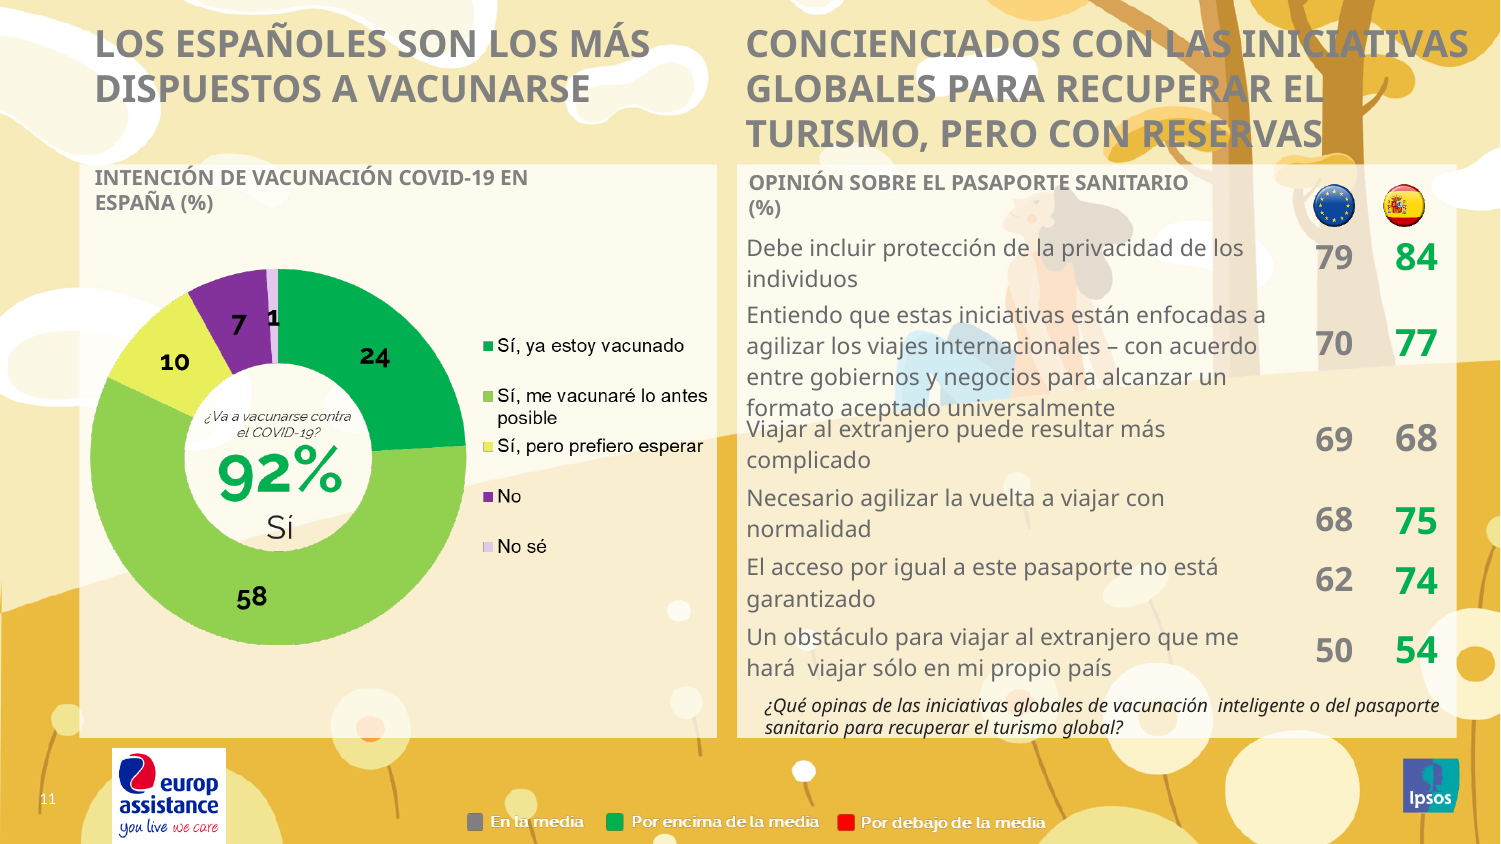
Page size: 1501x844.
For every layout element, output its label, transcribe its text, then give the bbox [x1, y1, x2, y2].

picture [1312, 184, 1355, 227]
table_cell 74​ [1376, 547, 1457, 608]
text_box concienciados con las iniciativas globales para recuperar el turismo, pero con reservas [730, 12, 1501, 162]
table_cell Un obstáculo para viajar al extranjero que me hará viajar sólo en mi propio país [743, 616, 1293, 686]
table_cell El acceso por igual a este pasaporte no está garantizado [743, 547, 1293, 616]
text_box [77, 652, 719, 740]
table_header 84​ [1376, 215, 1457, 297]
text_box ¿Qué opinas de las iniciativas globales de vacunación inteligente o del pasaporte sanitario para recuperar el turismo global? [750, 686, 1463, 746]
table_cell 69 [1293, 387, 1376, 487]
picture [0, 0, 1501, 844]
table_cell 68 [1293, 487, 1376, 547]
table_cell 62 [1293, 547, 1376, 608]
text_box [77, 162, 719, 268]
text_box LOS ESPAÑOLES SON LOS MÁS DISPUESTOS A VACUNARSE [79, 12, 717, 118]
table_cell 68​ [1376, 387, 1457, 487]
table_header 79 [1293, 215, 1376, 297]
table_cell Necesario agilizar la vuelta a viajar con normalidad [743, 478, 1293, 547]
table_header Debe incluir protección de la privacidad de los individuos [743, 228, 1293, 297]
text_box Opinión sobre el pasaporte sanitario (%) [733, 178, 1226, 212]
table_cell 77​ [1376, 297, 1457, 387]
table_cell 50 [1293, 608, 1376, 686]
text_box 11 [39, 768, 90, 808]
text_box [735, 162, 1459, 740]
table_cell Viajar al extranjero puede resultar más complicado [743, 408, 1293, 478]
table_cell 70 [1293, 297, 1376, 387]
table_cell Entiendo que estas iniciativas están enfocadas a agilizar los viajes internacionales – con acuerdo entre gobiernos y negocios para alcanzar un formato aceptado universalmente [743, 297, 1293, 408]
picture [1383, 184, 1425, 227]
table_cell 54​ [1376, 608, 1457, 686]
table_cell 75​ [1376, 487, 1457, 547]
text_box Intención de vacunación covid-19 en españa (%) [80, 172, 572, 207]
